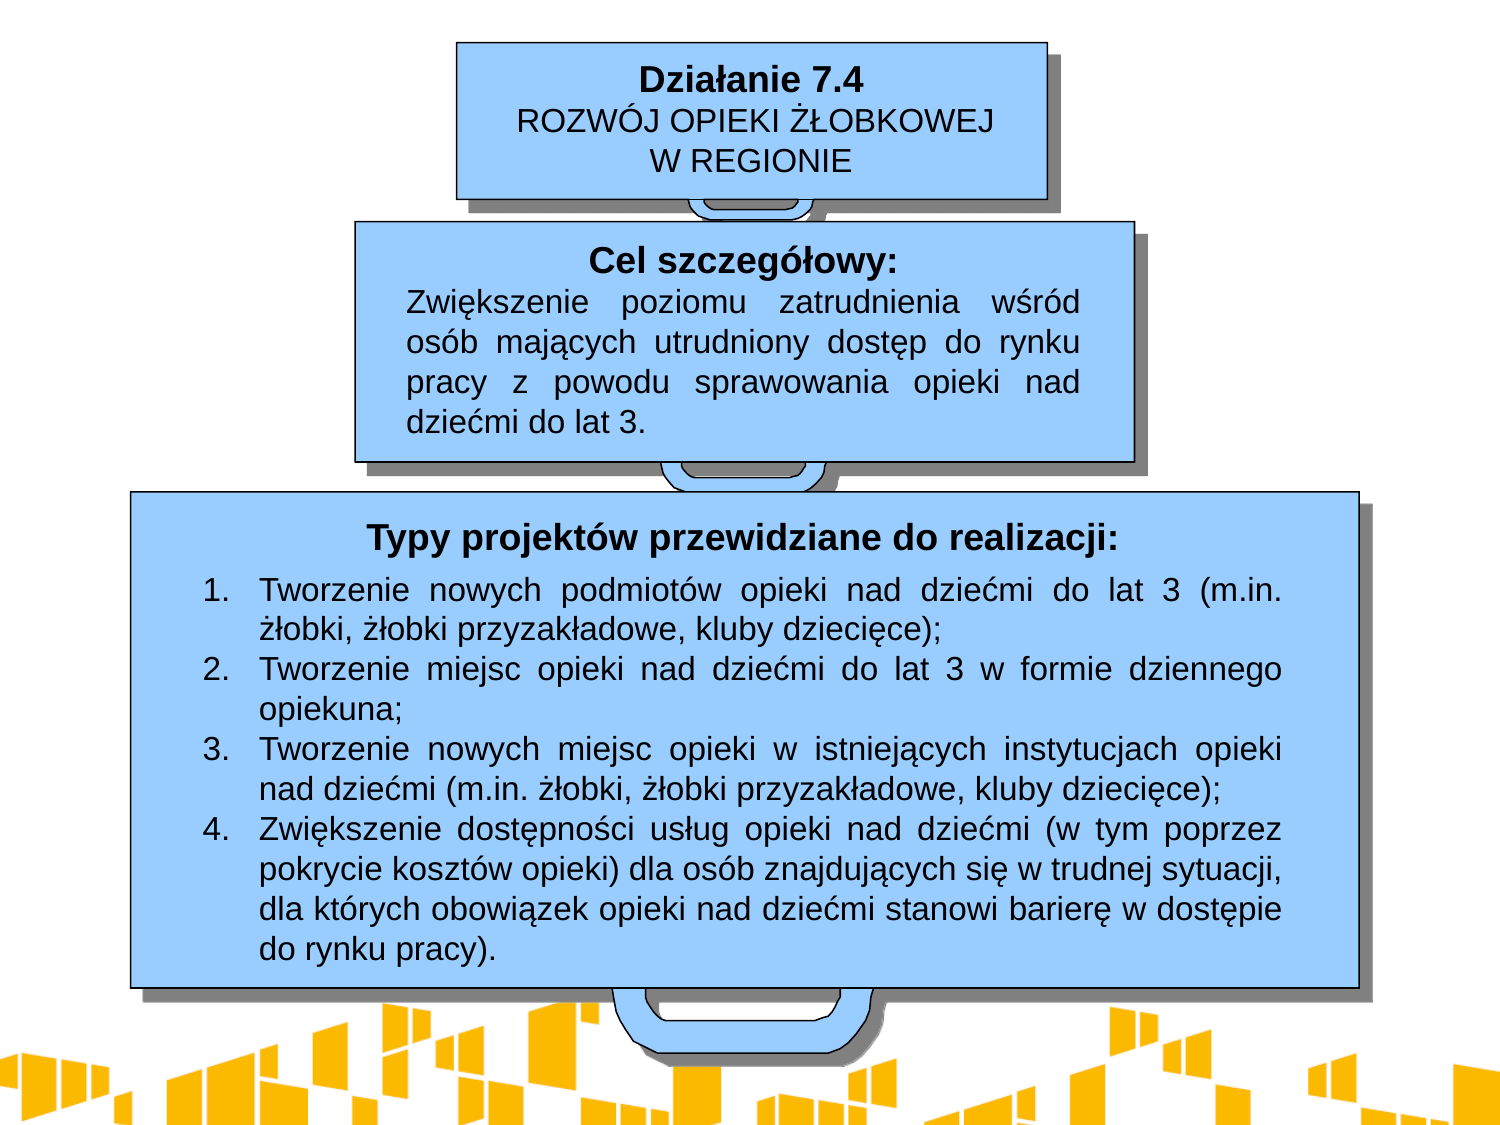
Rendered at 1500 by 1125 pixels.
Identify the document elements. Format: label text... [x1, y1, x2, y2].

text_box Cel szczegółowy: Zwiększenie poziomu zatrudnienia wśród osób mających utrudniony dostęp do rynku pracy z powodu sprawowania opieki nad dziećmi do lat 3. [355, 221, 1135, 491]
text_box Typy projektów przewidziane do realizacji: Tworzenie nowych podmiotów opieki nad dziećmi do lat 3 (m.in. żłobki, żłobki przyzakładowe, kluby dziecięce); Tworzenie miejsc opieki nad dziećmi do lat 3 w formie dziennego opiekuna; Tworzenie nowych miejsc opieki w istniejących instytucjach opieki nad dziećmi (m.in. żłobki, żłobki przyzakładowe, kluby dziecięce); Zwiększenie dostępności usług opieki nad dziećmi (w tym poprzez pokrycie kosztów opieki) dla osób znajdujących się w trudnej sytuacji, dla których obowiązek opieki nad dziećmi stanowi barierę w dostępie do rynku pracy). [130, 491, 1360, 979]
text_box Działanie 7.4 ROZWÓJ OPIEKI ŻŁOBKOWEJ W REGIONIE [456, 42, 1048, 220]
picture [0, 980, 1500, 1125]
